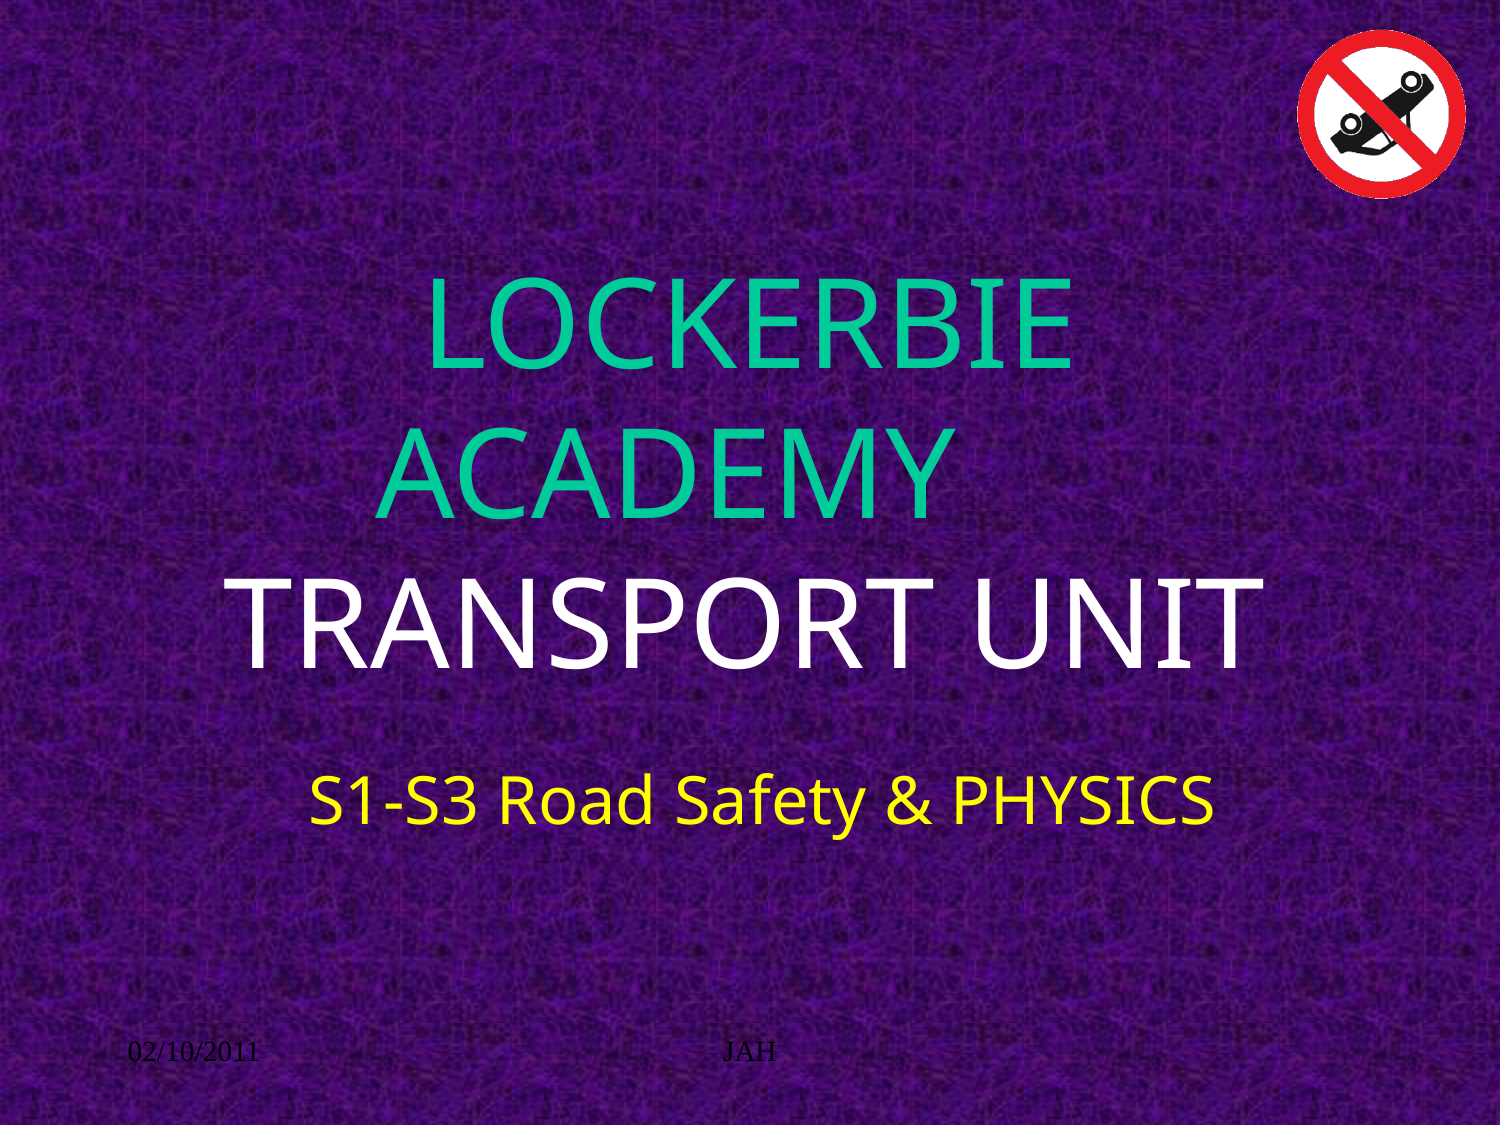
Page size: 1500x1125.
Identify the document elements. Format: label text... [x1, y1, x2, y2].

subtitle S1-S3 Road Safety & PHYSICS [237, 750, 1288, 888]
picture [0, 0, 1500, 1125]
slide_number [112, 1025, 425, 1100]
footer JAH [512, 1025, 988, 1100]
title LOCKERBIE ACADEMY TRANSPORT UNIT [112, 375, 1388, 563]
